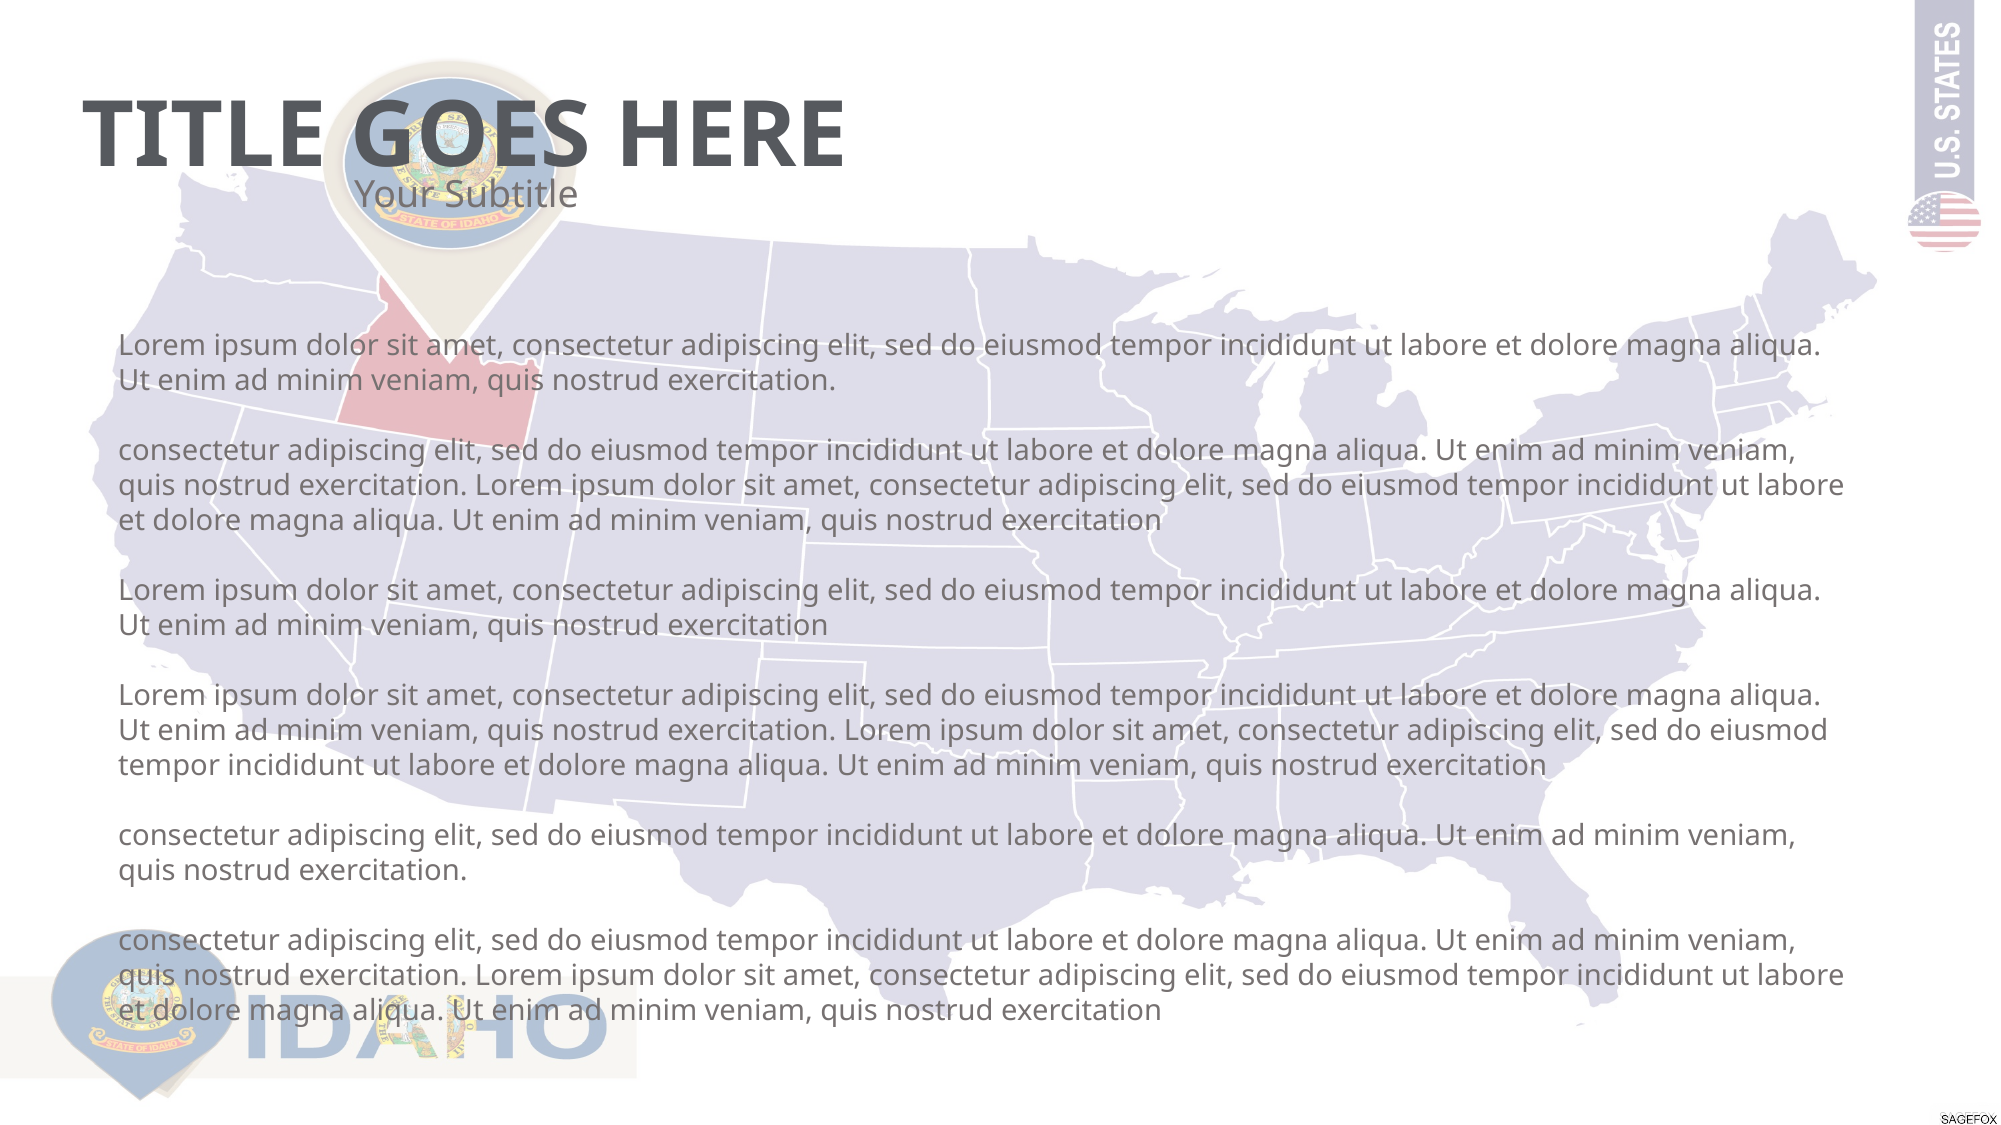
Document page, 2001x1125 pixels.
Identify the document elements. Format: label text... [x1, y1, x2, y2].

picture [1938, 1114, 1999, 1125]
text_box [13, 66, 918, 224]
text_box Lorem ipsum dolor sit amet, consectetur adipiscing elit, sed do eiusmod tempor incididunt ut labore et dolore magna aliqua. Ut enim ad minim veniam, quis nostrud exercitation. consectetur adipiscing elit, sed do eiusmod tempor incididunt ut labore et dolore magna aliqua. Ut enim ad minim veniam, quis nostrud exercitation. Lorem ipsum dolor sit amet, consectetur adipiscing elit, sed do eiusmod tempor incididunt ut labore et dolore magna aliqua. Ut enim ad minim veniam, quis nostrud exercitation Lorem ipsum dolor sit amet, consectetur adipiscing elit, sed do eiusmod tempor incididunt ut labore et dolore magna aliqua. Ut enim ad minim veniam, quis nostrud exercitation Lorem ipsum dolor sit amet, consectetur adipiscing elit, sed do eiusmod tempor incididunt ut labore et dolore magna aliqua. Ut enim ad minim veniam, quis nostrud exercitation. Lorem ipsum dolor sit amet, consectetur adipiscing elit, sed do eiusmod tempor incididunt ut labore et dolore magna aliqua. Ut enim ad minim veniam, quis nostrud exercitation consectetur adipiscing elit, sed do eiusmod tempor incididunt ut labore et dolore magna aliqua. Ut enim ad minim veniam, quis nostrud exercitation. consectetur adipiscing elit, sed do eiusmod tempor incididunt ut labore et dolore magna aliqua. Ut enim ad minim veniam, quis nostrud exercitation. Lorem ipsum dolor sit amet, consectetur adipiscing elit, sed do eiusmod tempor incididunt ut labore et dolore magna aliqua. Ut enim ad minim veniam, quis nostrud exercitation [103, 319, 1866, 1069]
